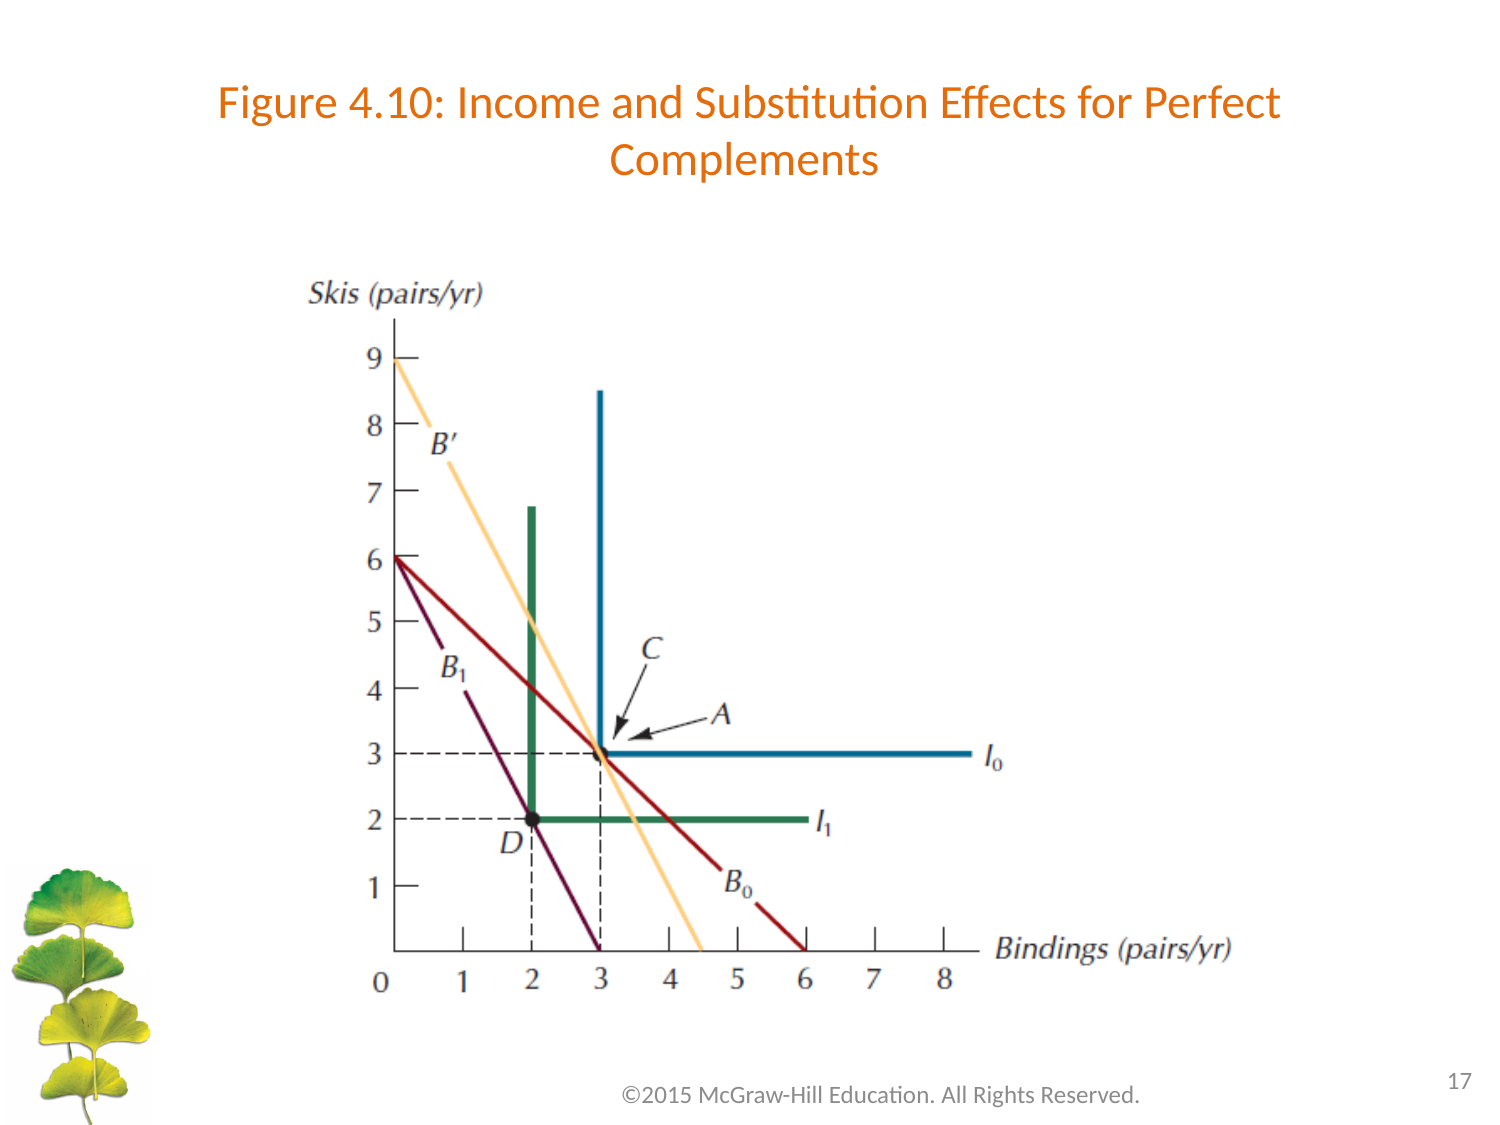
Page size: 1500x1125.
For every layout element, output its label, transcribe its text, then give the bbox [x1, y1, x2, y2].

footer ©2015 McGraw-Hill Education. All Rights Reserved. [587, 1064, 1175, 1124]
slide_number 17 [1374, 1050, 1488, 1110]
picture [299, 262, 1238, 1012]
picture [5, 864, 152, 1125]
title Figure 4.10: Income and Substitution Effects for Perfect Complements [75, 62, 1425, 250]
